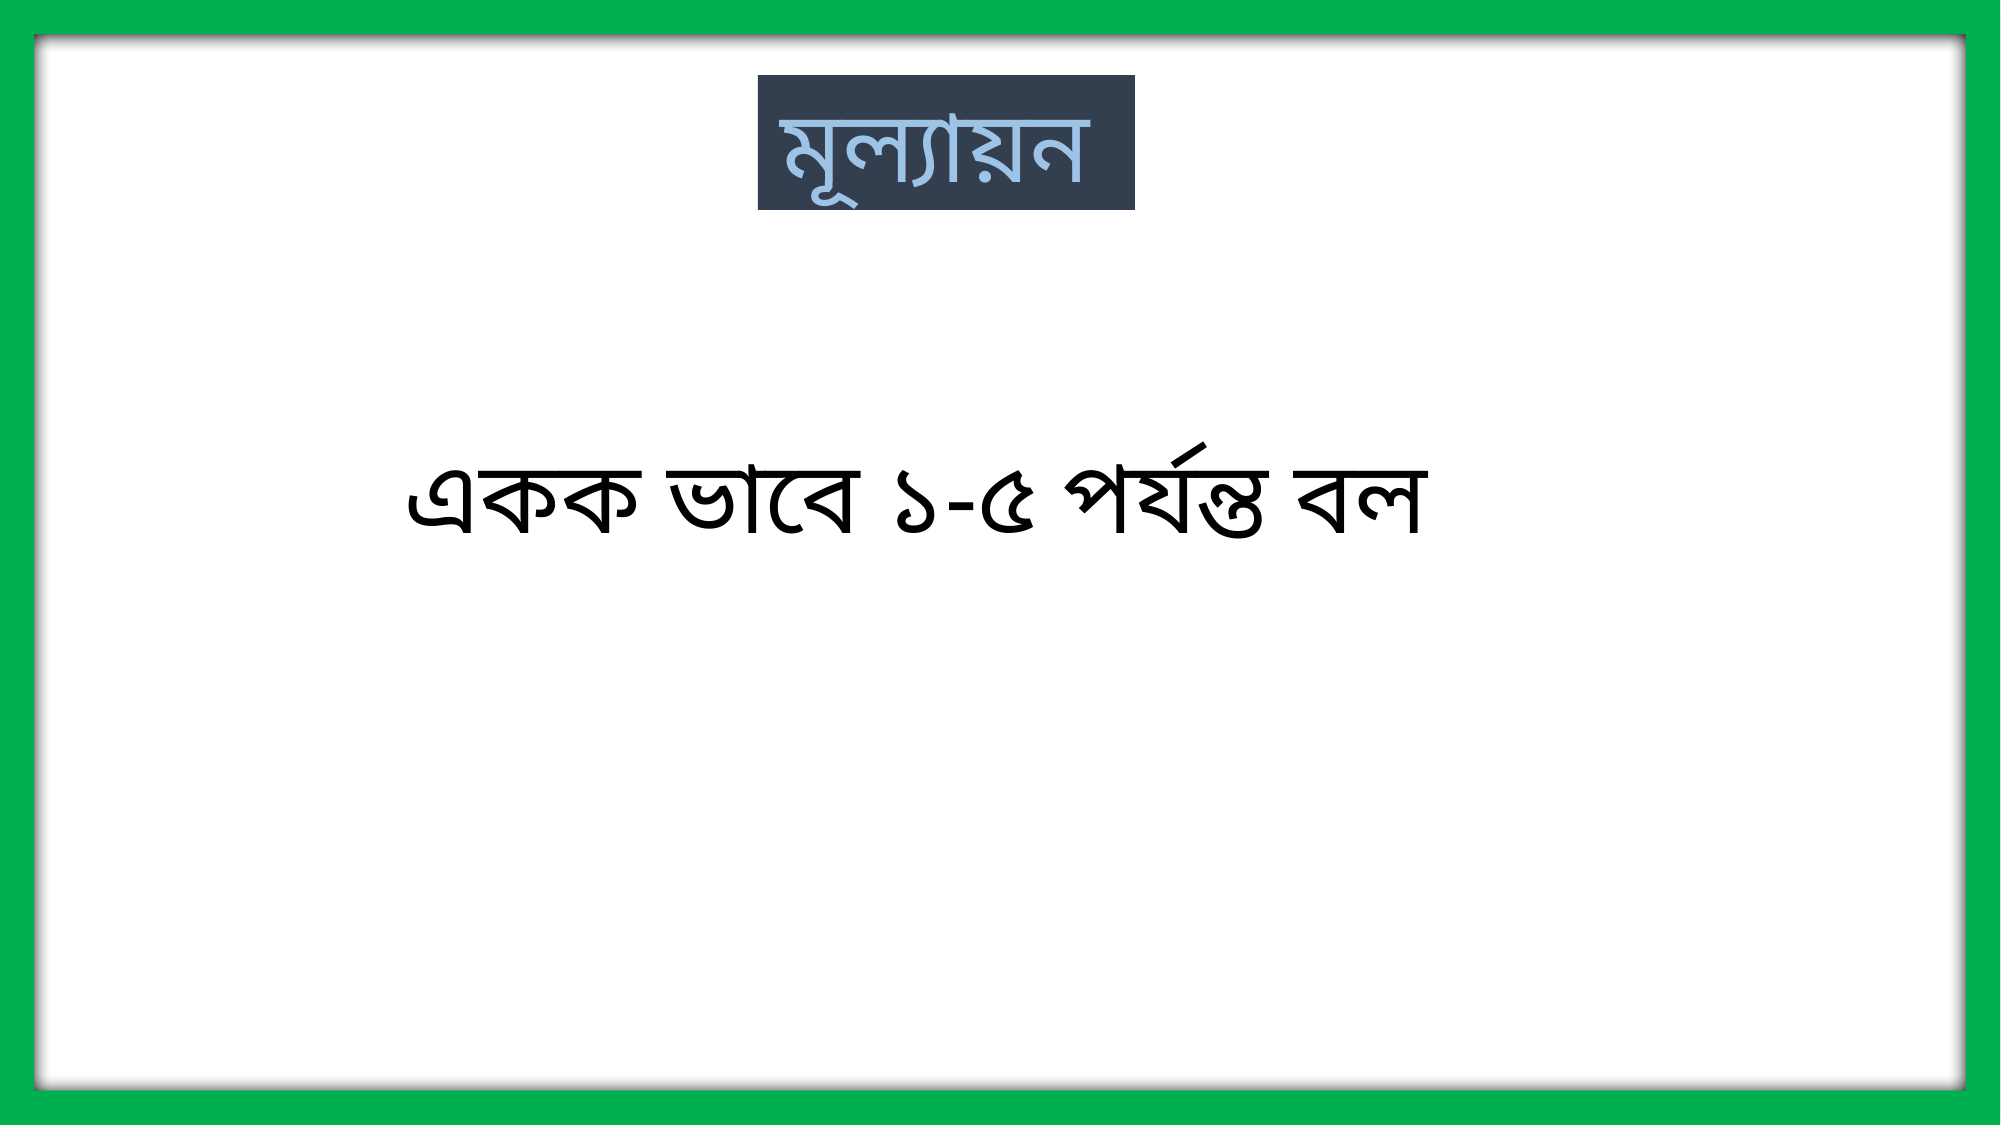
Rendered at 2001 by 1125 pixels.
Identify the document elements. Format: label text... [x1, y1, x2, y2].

text_box একক ভাবে ১-৫ পর্যন্ত বল [254, 426, 1603, 561]
text_box মূল্যায়ন [757, 75, 1135, 210]
